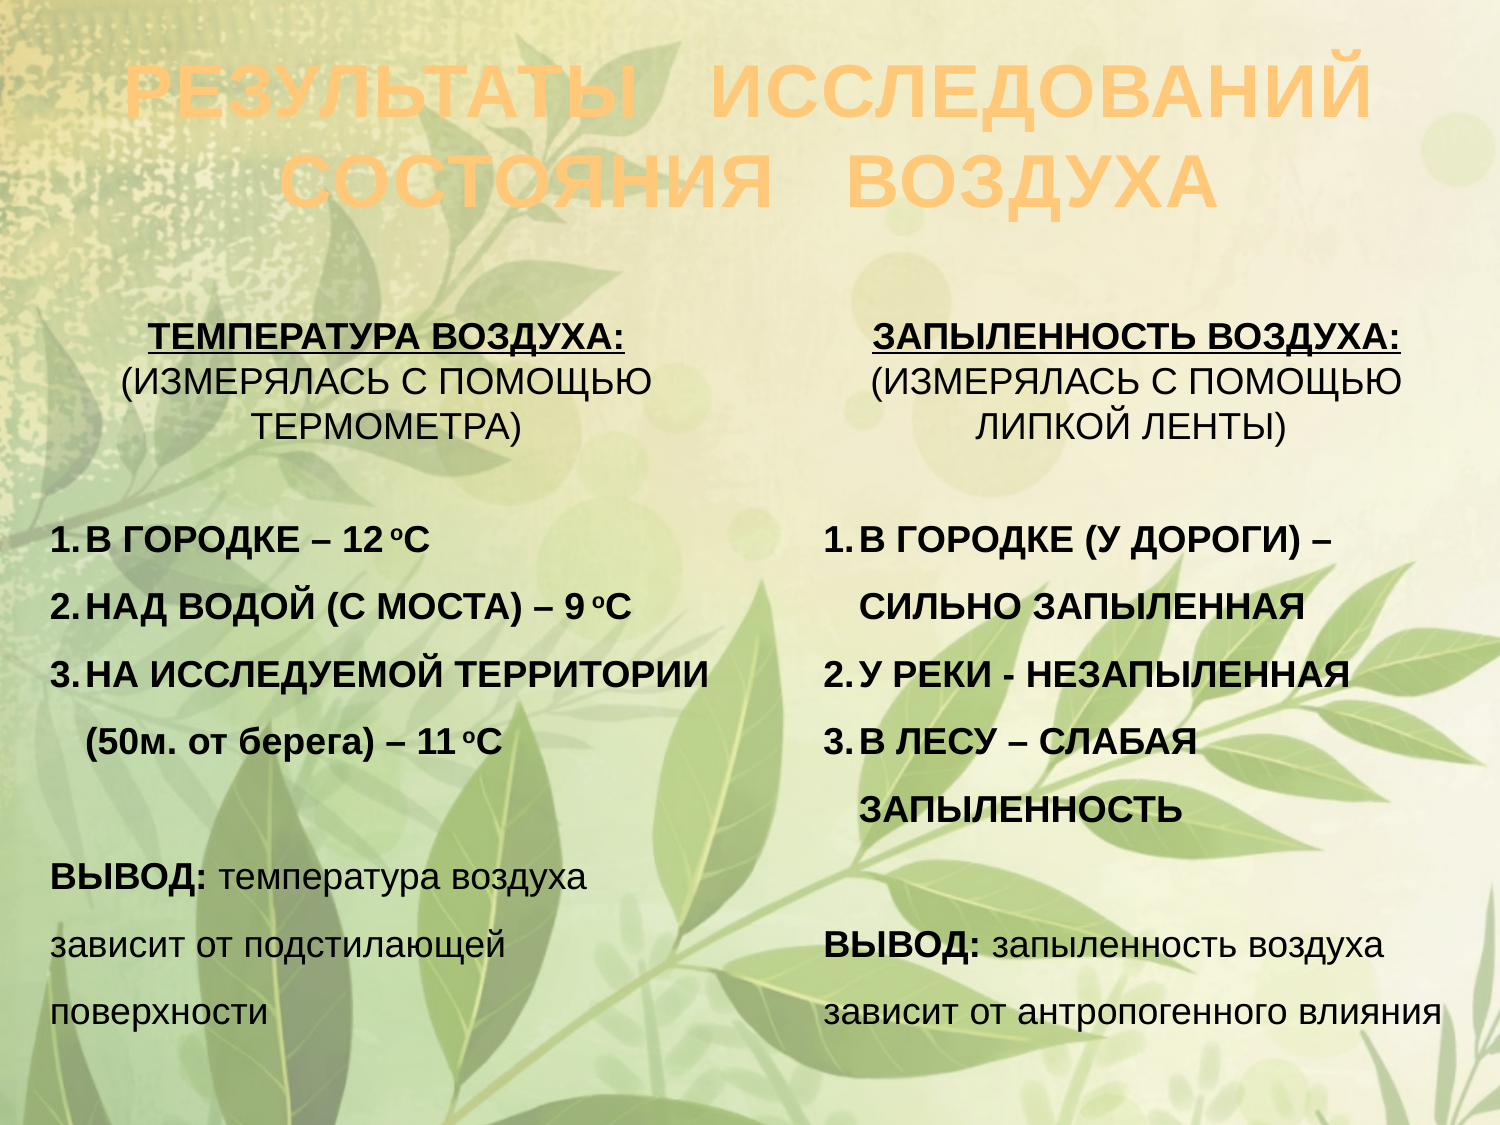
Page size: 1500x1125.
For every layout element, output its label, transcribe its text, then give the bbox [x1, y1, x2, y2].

text_box РЕЗУЛЬТАТЫ ИССЛЕДОВАНИЙ СОСТОЯНИЯ ВОЗДУХА [23, 35, 1477, 230]
text_box ЗАПЫЛЕННОСТЬ ВОЗДУХА: (ИЗМЕРЯЛАСЬ С ПОМОЩЬЮ ЛИПКОЙ ЛЕНТЫ) В ГОРОДКЕ (У ДОРОГИ) – СИЛЬНО ЗАПЫЛЕННАЯ У РЕКИ - НЕЗАПЫЛЕННАЯ В ЛЕСУ – СЛАБАЯ ЗАПЫЛЕННОСТЬ ВЫВОД: запыленность воздуха зависит от антропогенного влияния [808, 304, 1465, 1085]
text_box ТЕМПЕРАТУРА ВОЗДУХА: (ИЗМЕРЯЛАСЬ С ПОМОЩЬЮ ТЕРМОМЕТРА) В ГОРОДКЕ – 12 оС НАД ВОДОЙ (С МОСТА) – 9 оС НА ИССЛЕДУЕМОЙ ТЕРРИТОРИИ (50м. от берега) – 11 оС ВЫВОД: температура воздуха зависит от подстилающей поверхности [35, 304, 739, 1040]
